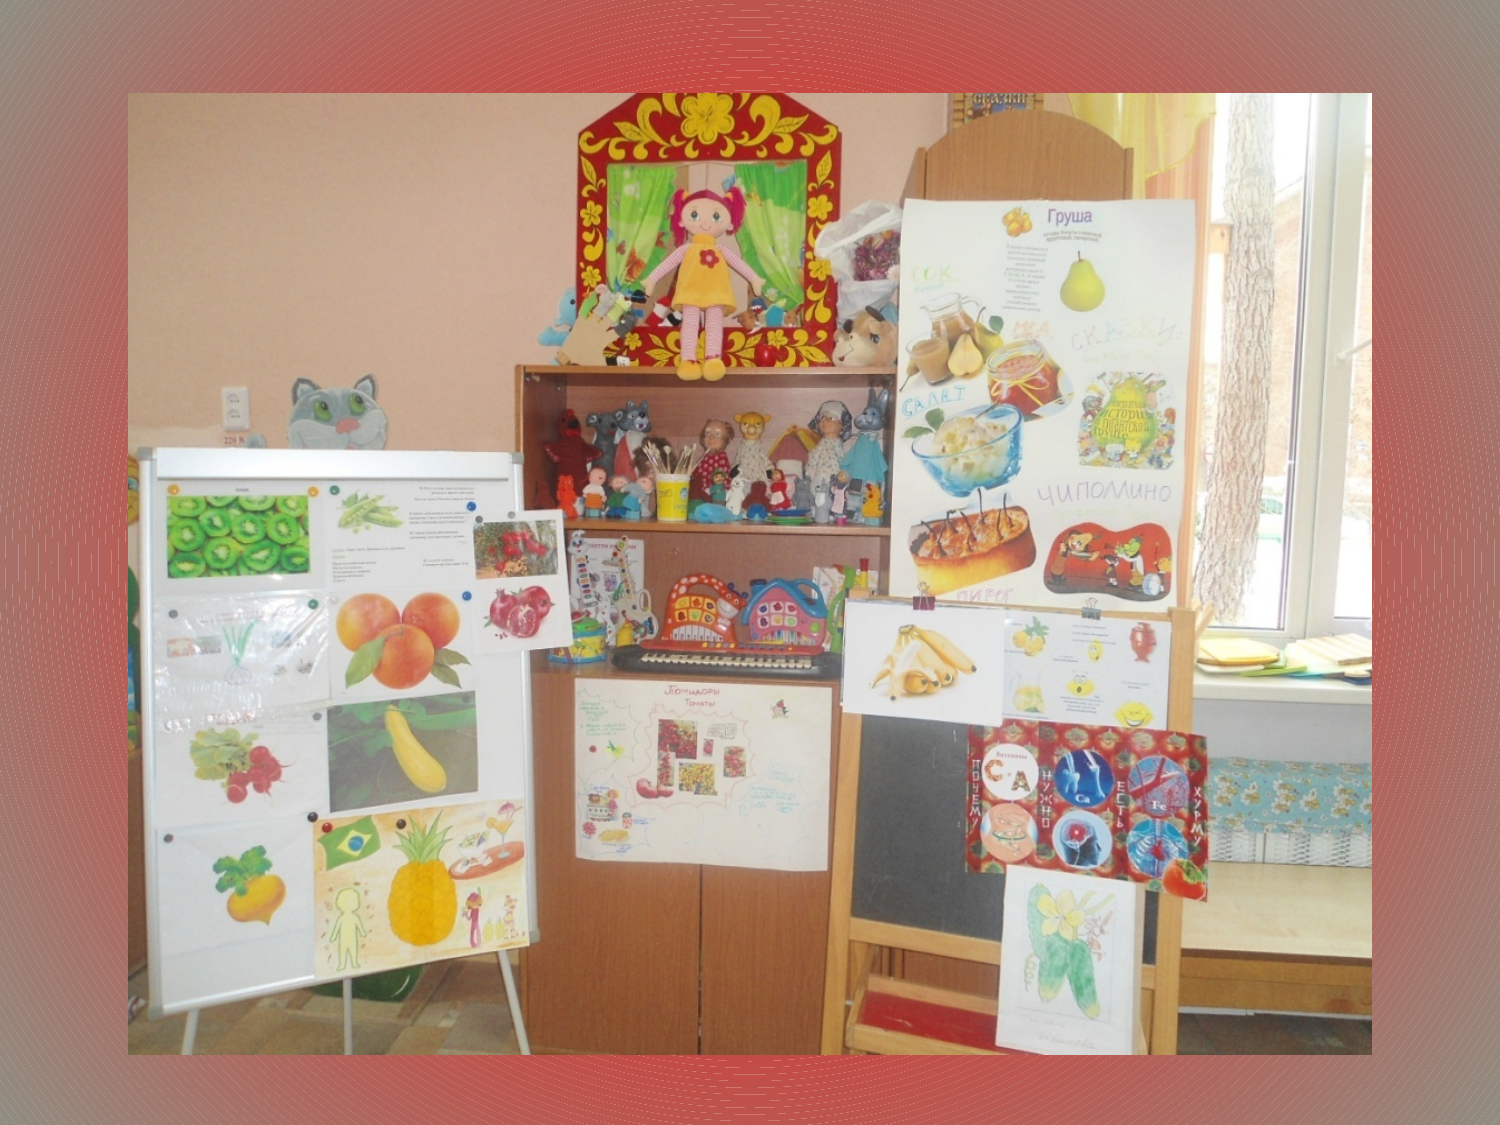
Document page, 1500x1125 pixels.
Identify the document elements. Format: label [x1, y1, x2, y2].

picture [128, 93, 1372, 1055]
